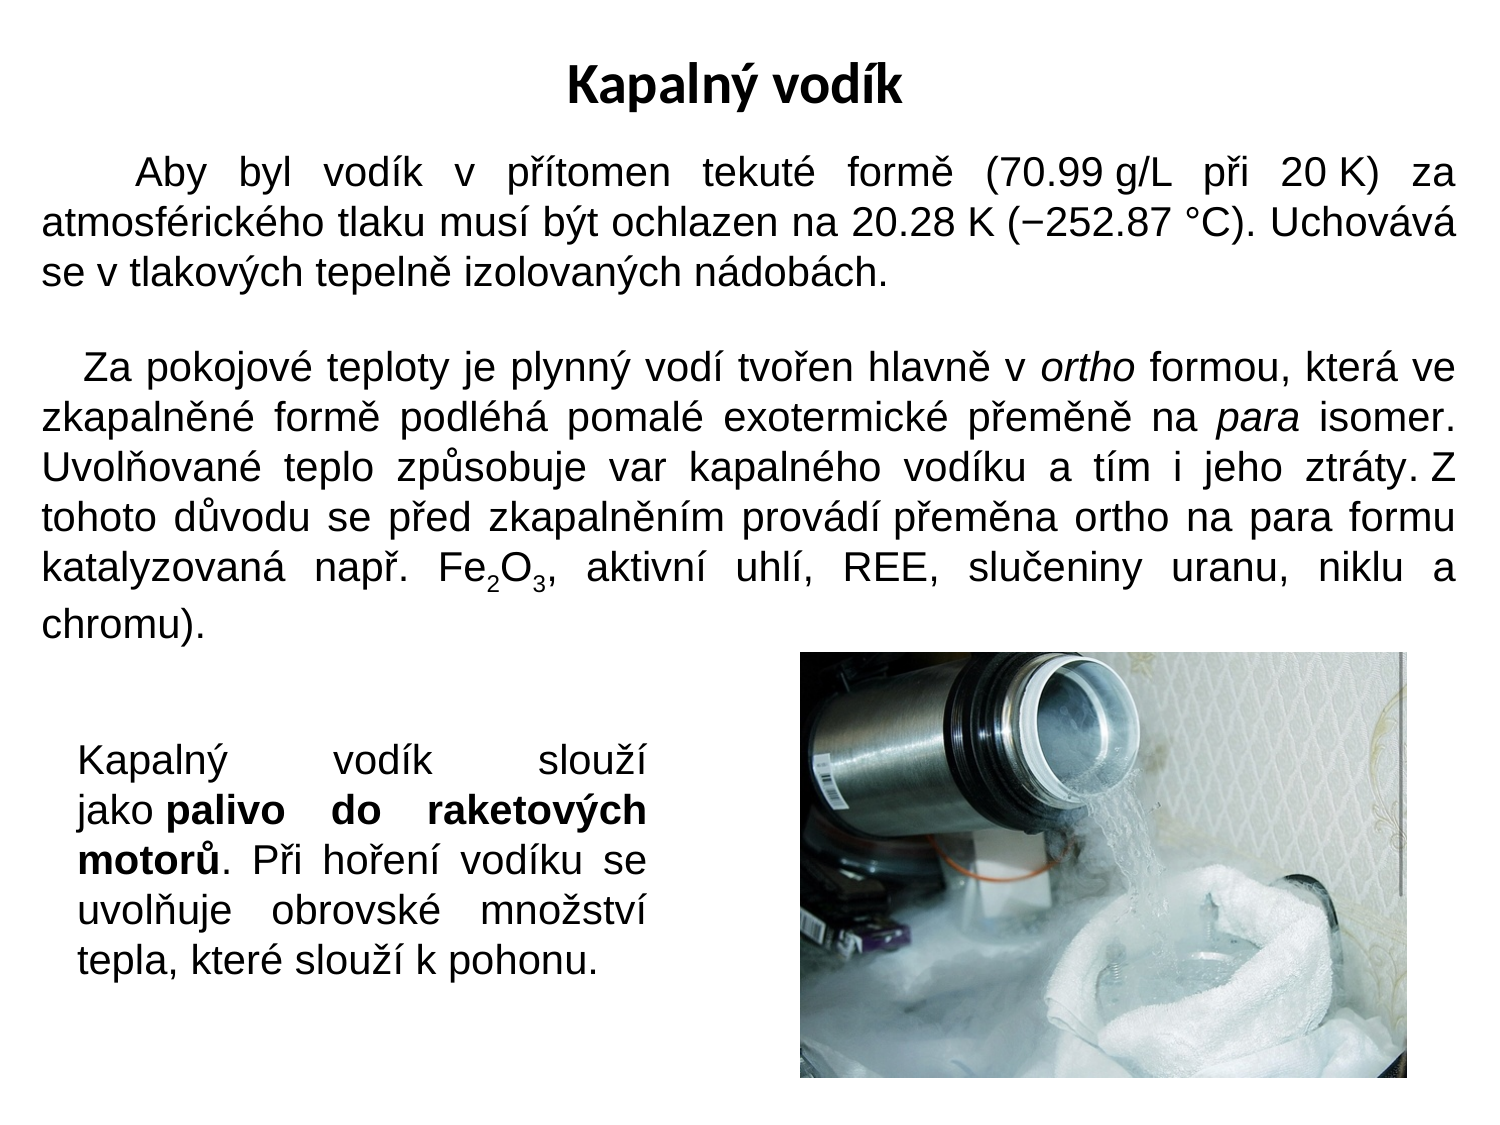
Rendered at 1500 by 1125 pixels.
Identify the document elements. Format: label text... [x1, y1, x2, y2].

picture [799, 652, 1407, 1078]
text_box Kapalný vodík slouží jako palivo do raketových motorů. Při hoření vodíku se uvolňuje obrovské množství tepla, které slouží k pohonu. [62, 725, 663, 990]
text_box Aby byl vodík v přítomen tekuté formě (70.99 g/L při 20 K) za atmosférického tlaku musí být ochlazen na 20.28 K (−252.87 °C). Uchovává se v tlakových tepelně izolovaných nádobách. Za pokojové teploty je plynný vodí tvořen hlavně v ortho formou, která ve zkapalněné formě podléhá pomalé exotermické přeměně na para isomer. Uvolňované teplo způsobuje var kapalného vodíku a tím i jeho ztráty. Z tohoto důvodu se před zkapalněním provádí přeměna ortho na para formu katalyzovaná např. Fe2O3, aktivní uhlí, REE, slučeniny uranu, niklu a chromu). [26, 137, 1471, 655]
text_box Kapalný vodík [552, 37, 919, 123]
